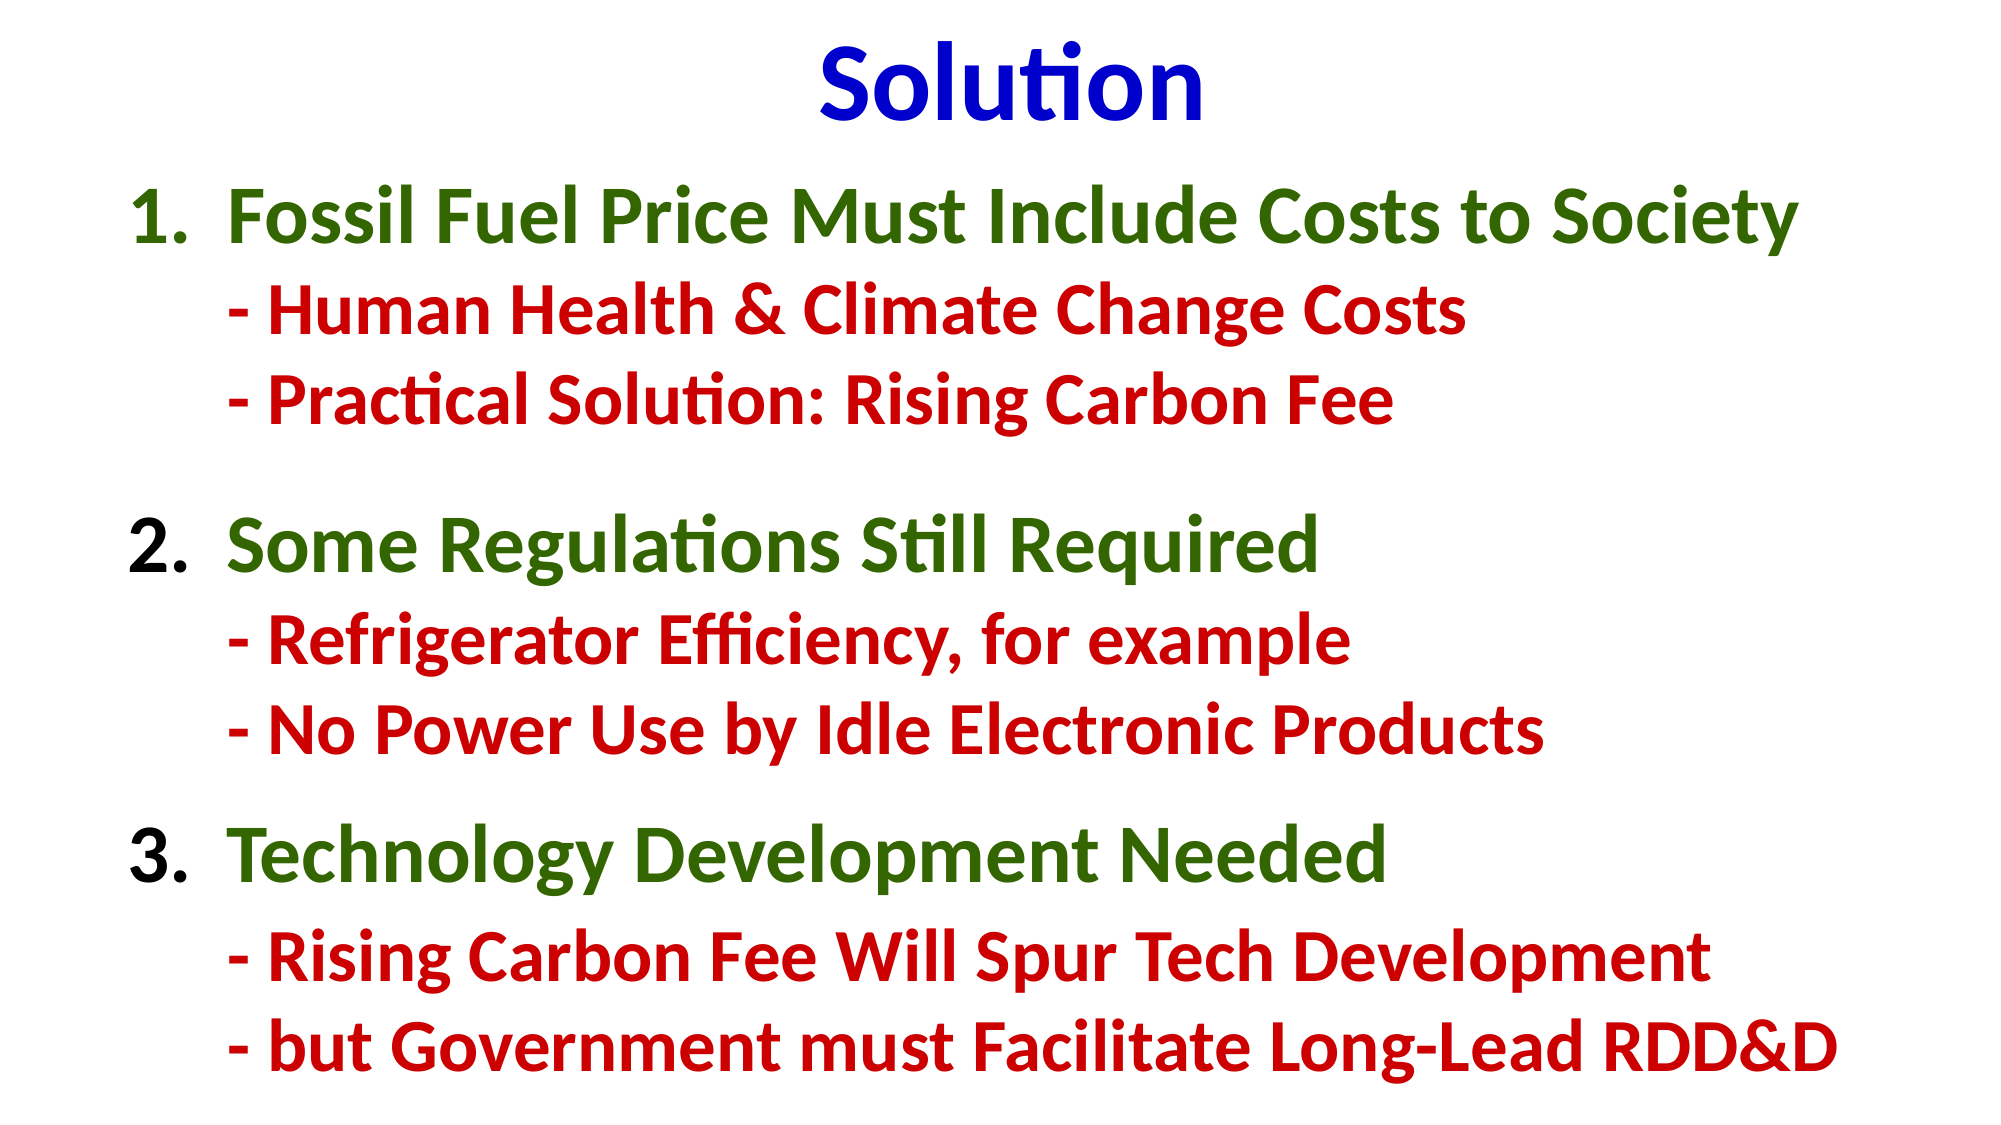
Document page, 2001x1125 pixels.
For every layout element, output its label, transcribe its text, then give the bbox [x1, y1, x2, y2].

list Solution Fossil Fuel Price Must Include Costs to Society - Human Health & Climate Change Costs - Practical Solution: Rising Carbon Fee 2. Some Regulations Still Required - Refrigerator Efficiency, for example - No Power Use by Idle Electronic Products 3. Technology Development Needed - Rising Carbon Fee Will Spur Tech Development - but Government must Facilitate Long-Lead RDD&D [112, 0, 1913, 1125]
